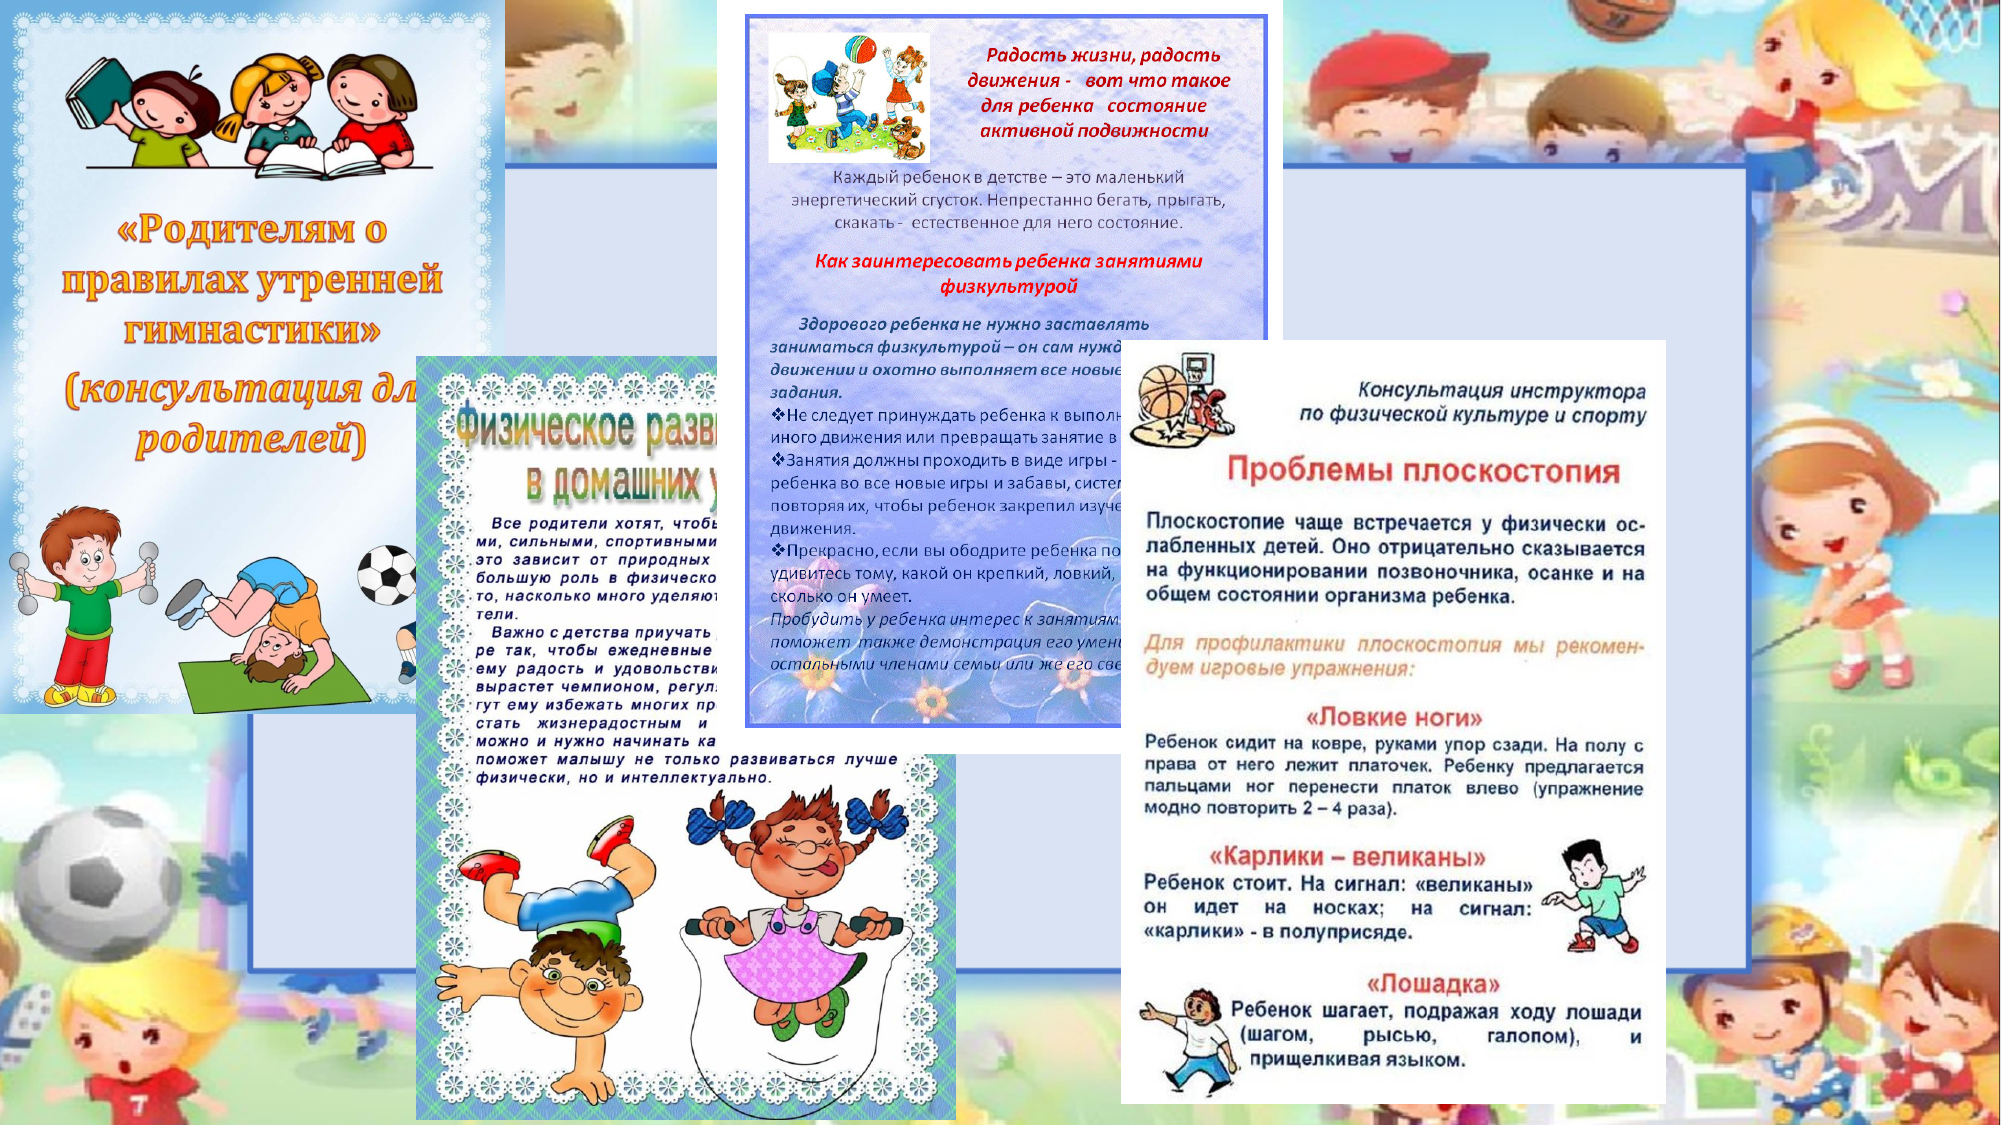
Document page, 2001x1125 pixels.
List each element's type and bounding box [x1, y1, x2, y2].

picture [0, 0, 2001, 1125]
list [0, 0, 505, 714]
